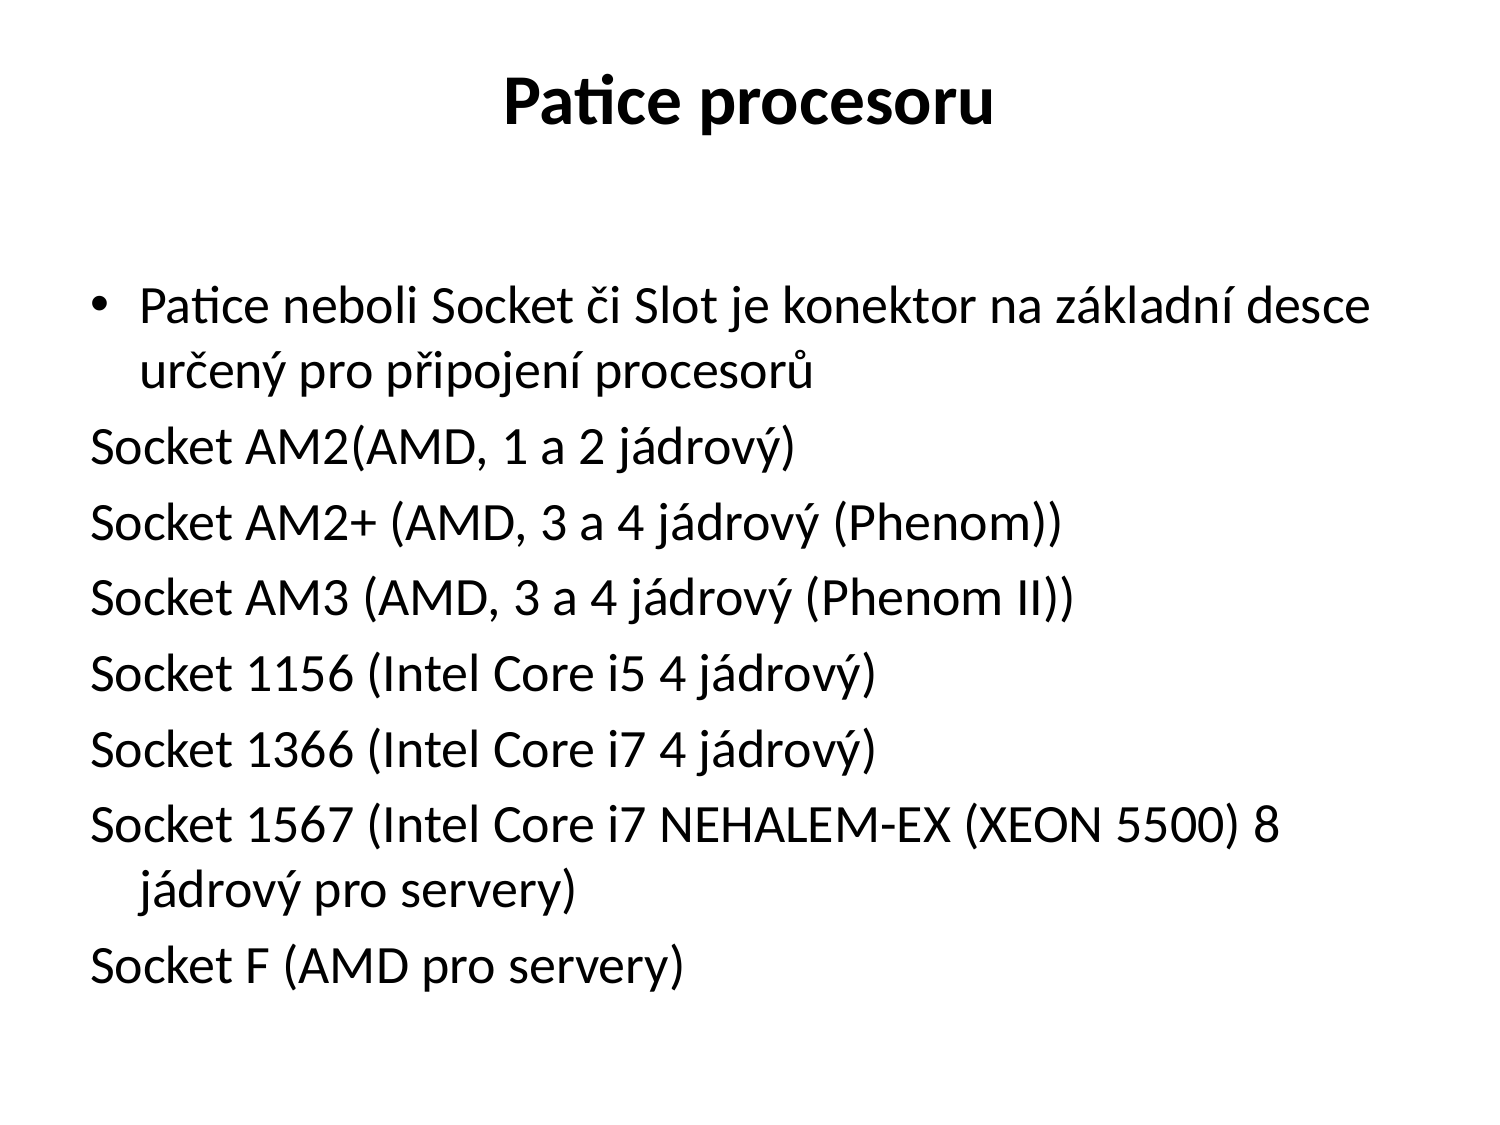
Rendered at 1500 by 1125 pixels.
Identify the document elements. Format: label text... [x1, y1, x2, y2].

title Patice procesoru [75, 45, 1425, 233]
list Patice neboli Socket či Slot je konektor na základní desce určený pro připojení procesorů Socket AM2(AMD, 1 a 2 jádrový) Socket AM2+ (AMD, 3 a 4 jádrový (Phenom)) Socket AM3 (AMD, 3 a 4 jádrový (Phenom II)) Socket 1156 (Intel Core i5 4 jádrový) Socket 1366 (Intel Core i7 4 jádrový) Socket 1567 (Intel Core i7 NEHALEM-EX (XEON 5500) 8 jádrový pro servery) Socket F (AMD pro servery) [75, 262, 1425, 1005]
